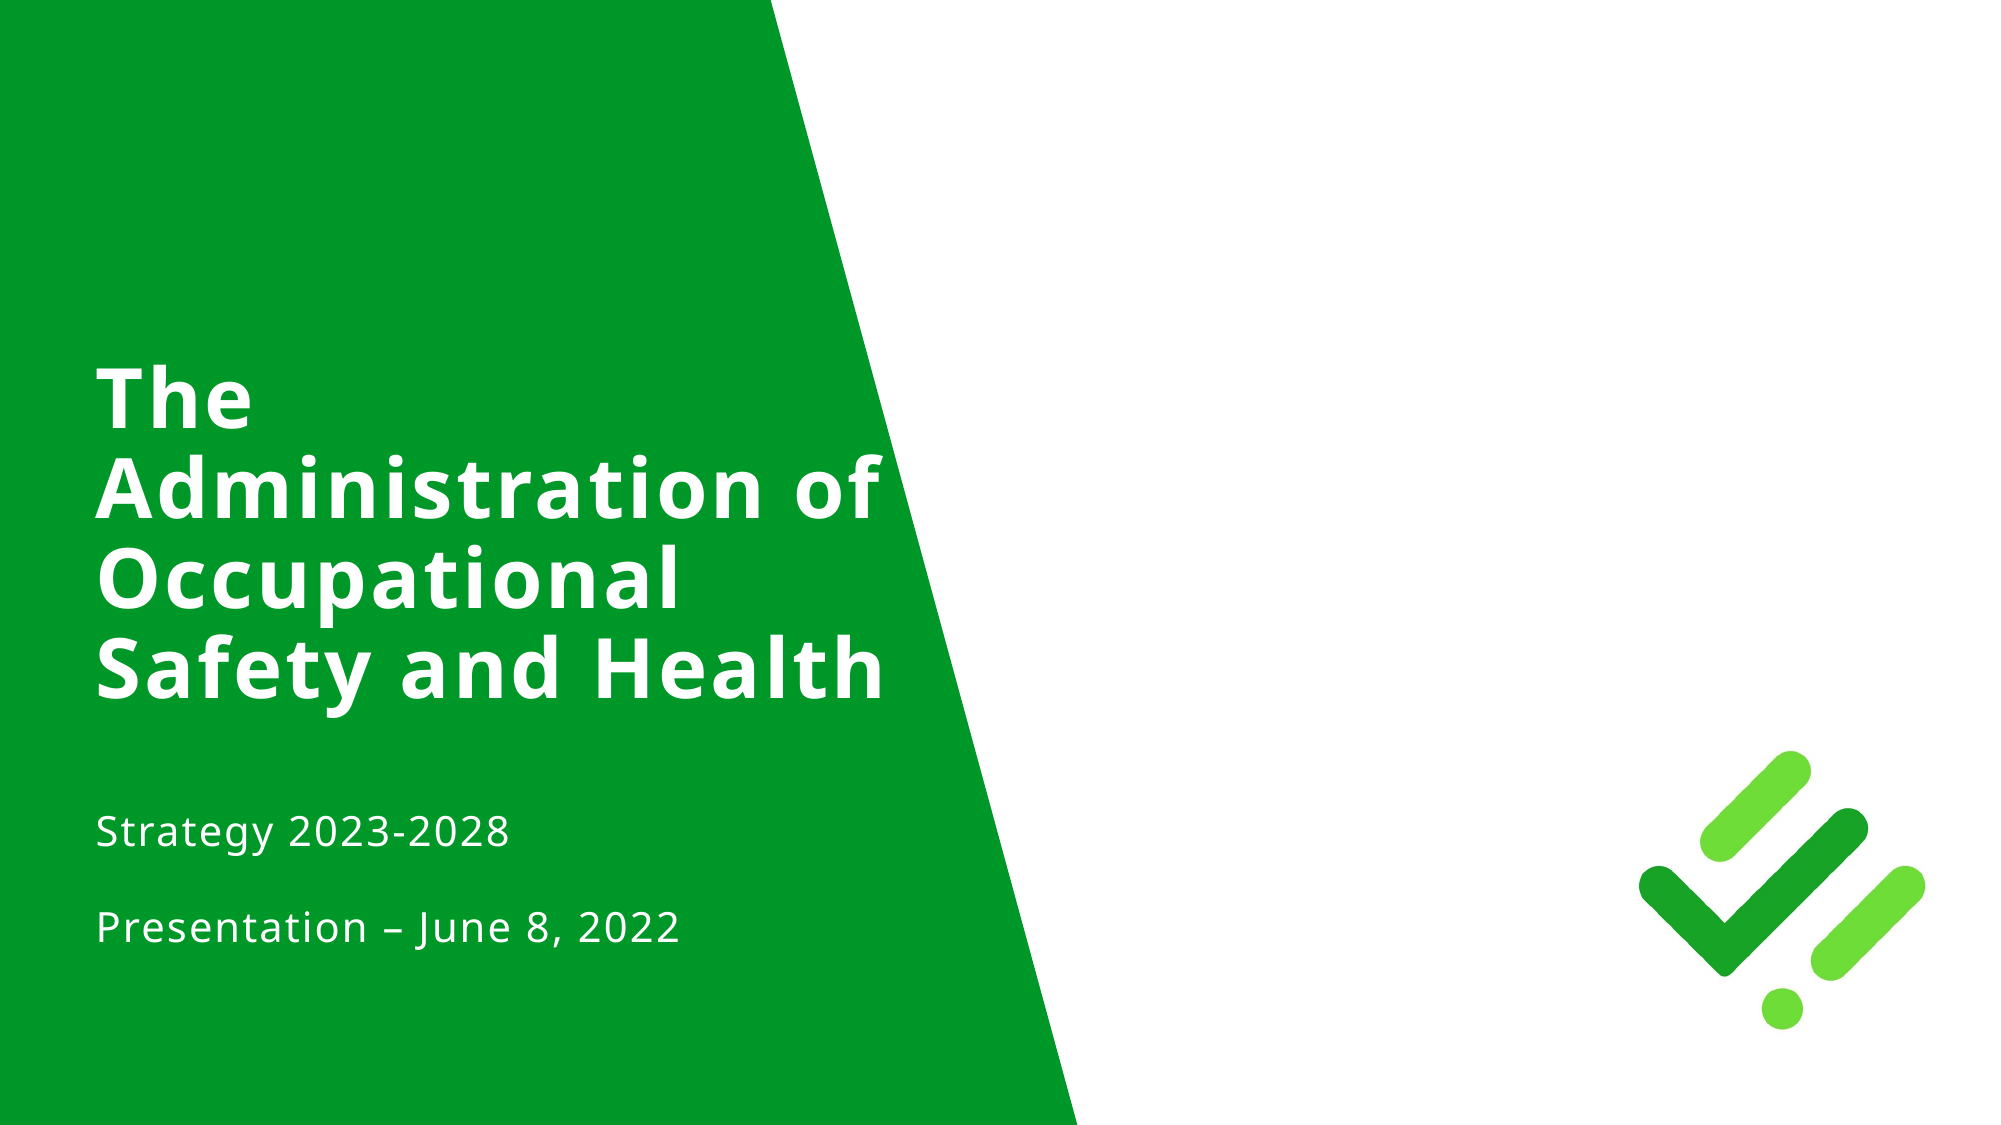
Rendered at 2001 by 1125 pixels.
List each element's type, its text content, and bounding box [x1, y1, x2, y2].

subtitle Strategy 2023-2028 Presentation – June 8, 2022 [80, 772, 867, 985]
text_box The Administration of Occupational Safety and Health [80, 511, 925, 724]
text_box [0, 0, 1079, 1125]
picture [1564, 671, 2000, 1108]
